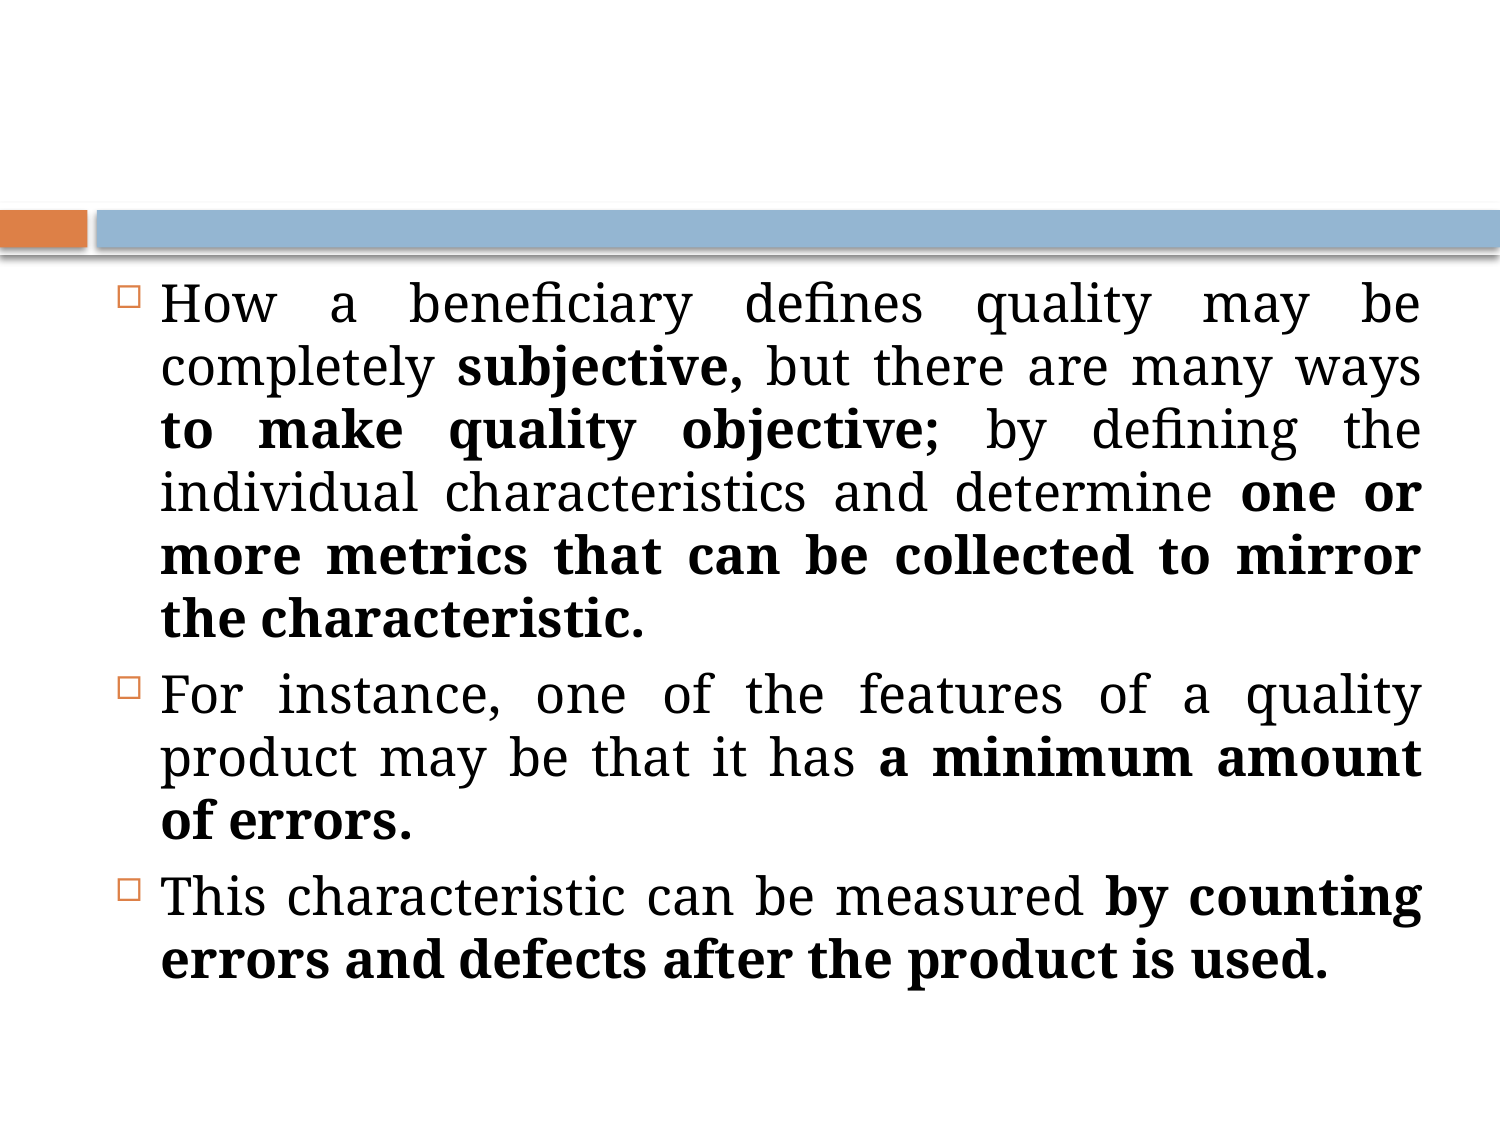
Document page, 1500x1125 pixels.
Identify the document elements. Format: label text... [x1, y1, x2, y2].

list How a beneficiary defines quality may be completely subjective, but there are many ways to make quality objective; by defining the individual characteristics and determine one or more metrics that can be collected to mirror the characteristic. For instance, one of the features of a quality product may be that it has a minimum amount of errors. This characteristic can be measured by counting errors and defects after the product is used. [100, 262, 1438, 1000]
